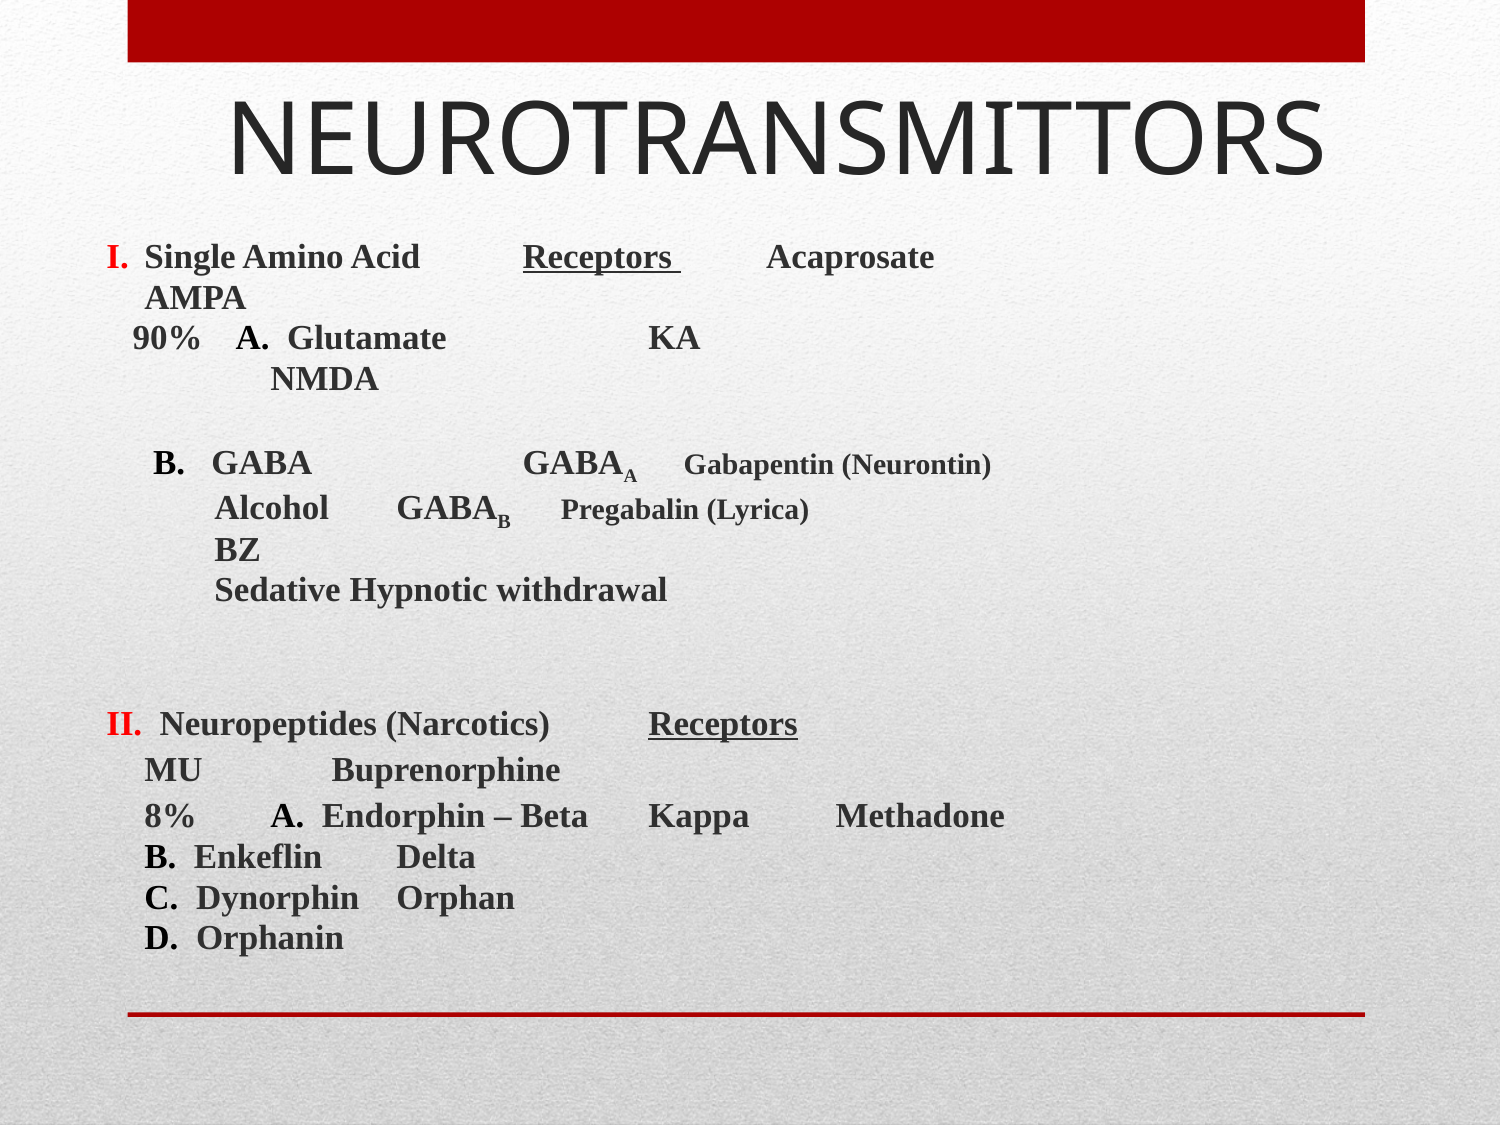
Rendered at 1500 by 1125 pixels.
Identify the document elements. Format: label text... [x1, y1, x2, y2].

list NEUROTRANSMITTORS I. Single Amino Acid Receptors Acaprosate AMPA 90% A. Glutamate KA NMDA B. GABA GABAA Gabapentin (Neurontin) Alcohol GABAB Pregabalin (Lyrica) BZ Sedative Hypnotic withdrawal II. Neuropeptides (Narcotics) Receptors MU Buprenorphine 8% A. Endorphin – Beta Kappa Methadone B. Enkeflin Delta C. Dynorphin Orphan D. Orphanin [75, 87, 1463, 1088]
